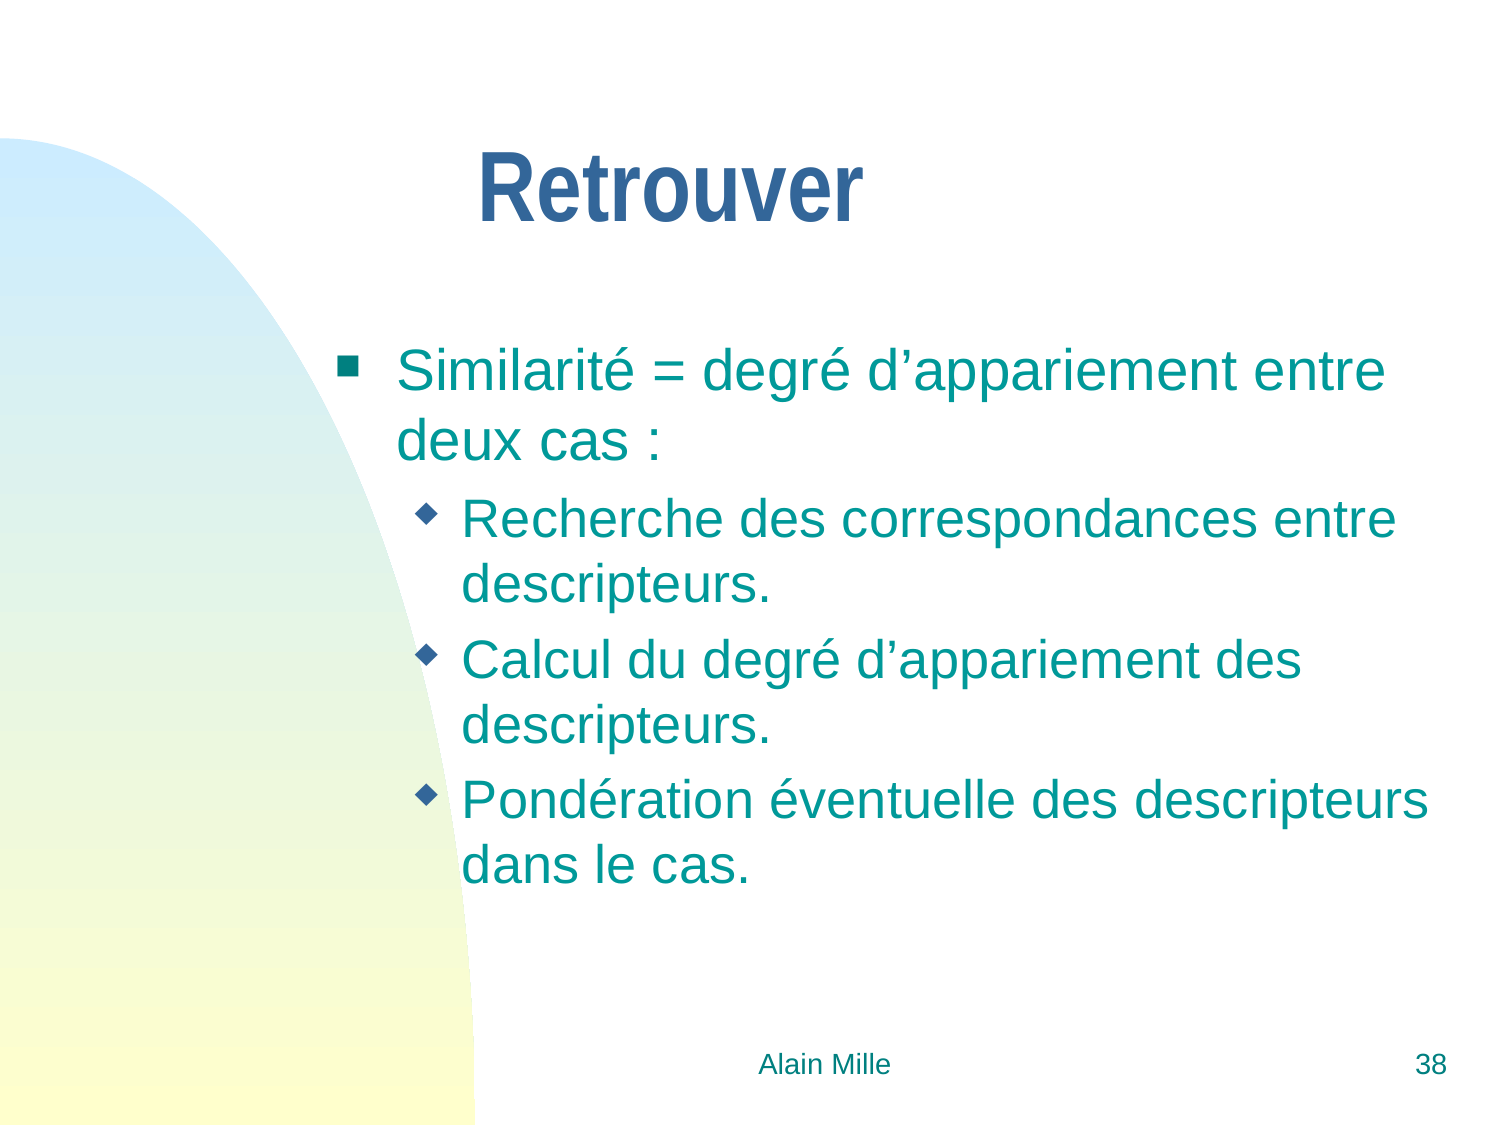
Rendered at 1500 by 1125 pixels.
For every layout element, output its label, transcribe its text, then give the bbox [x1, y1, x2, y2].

title Retrouver [462, 99, 1463, 288]
slide_number 38 [1149, 1024, 1463, 1101]
text_box Similarité = degré d’appariement entre deux cas : Recherche des correspondances entre descripteurs. Calcul du degré d’appariement des descripteurs. Pondération éventuelle des descripteurs dans le cas. [324, 324, 1463, 1000]
footer Alain Mille [587, 1024, 1063, 1101]
